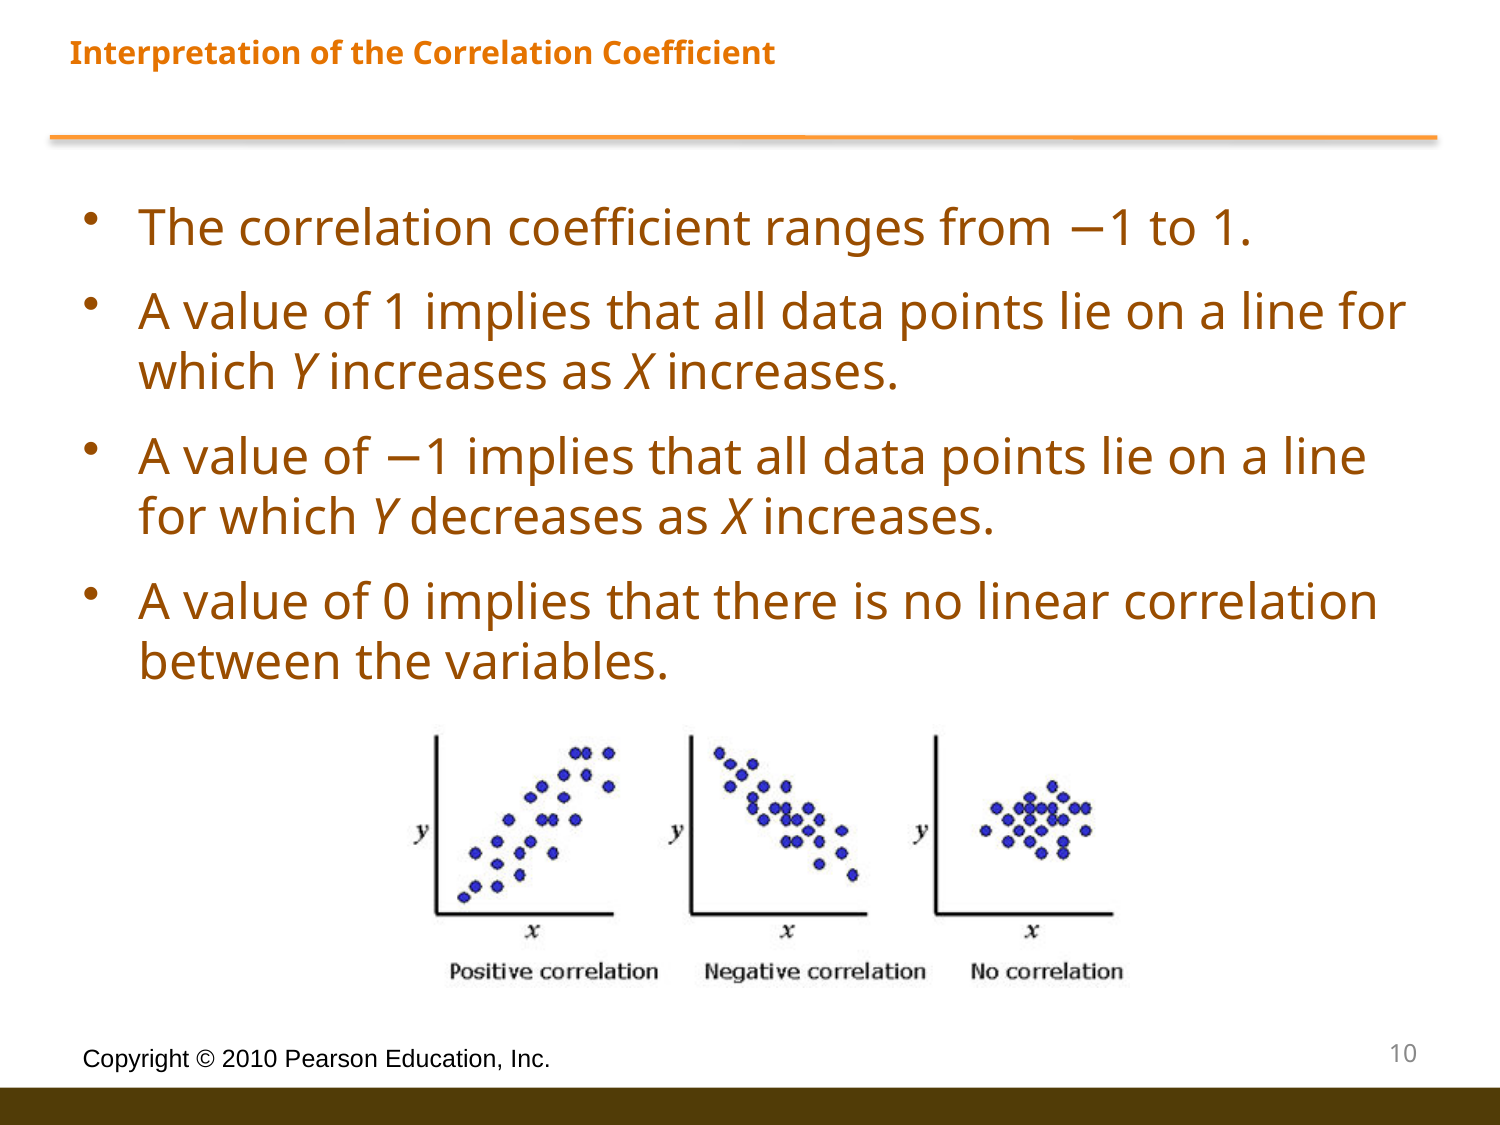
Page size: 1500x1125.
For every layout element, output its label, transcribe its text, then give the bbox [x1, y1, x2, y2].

picture [394, 724, 1130, 988]
title Interpretation of the Correlation Coefficient [61, 24, 1401, 118]
slide_number 10 [1375, 1031, 1426, 1079]
list The correlation coefficient ranges from −1 to 1. A value of 1 implies that all data points lie on a line for which Y increases as X increases. A value of −1 implies that all data points lie on a line for which Y decreases as X increases. A value of 0 implies that there is no linear correlation between the variables. [74, 186, 1426, 931]
